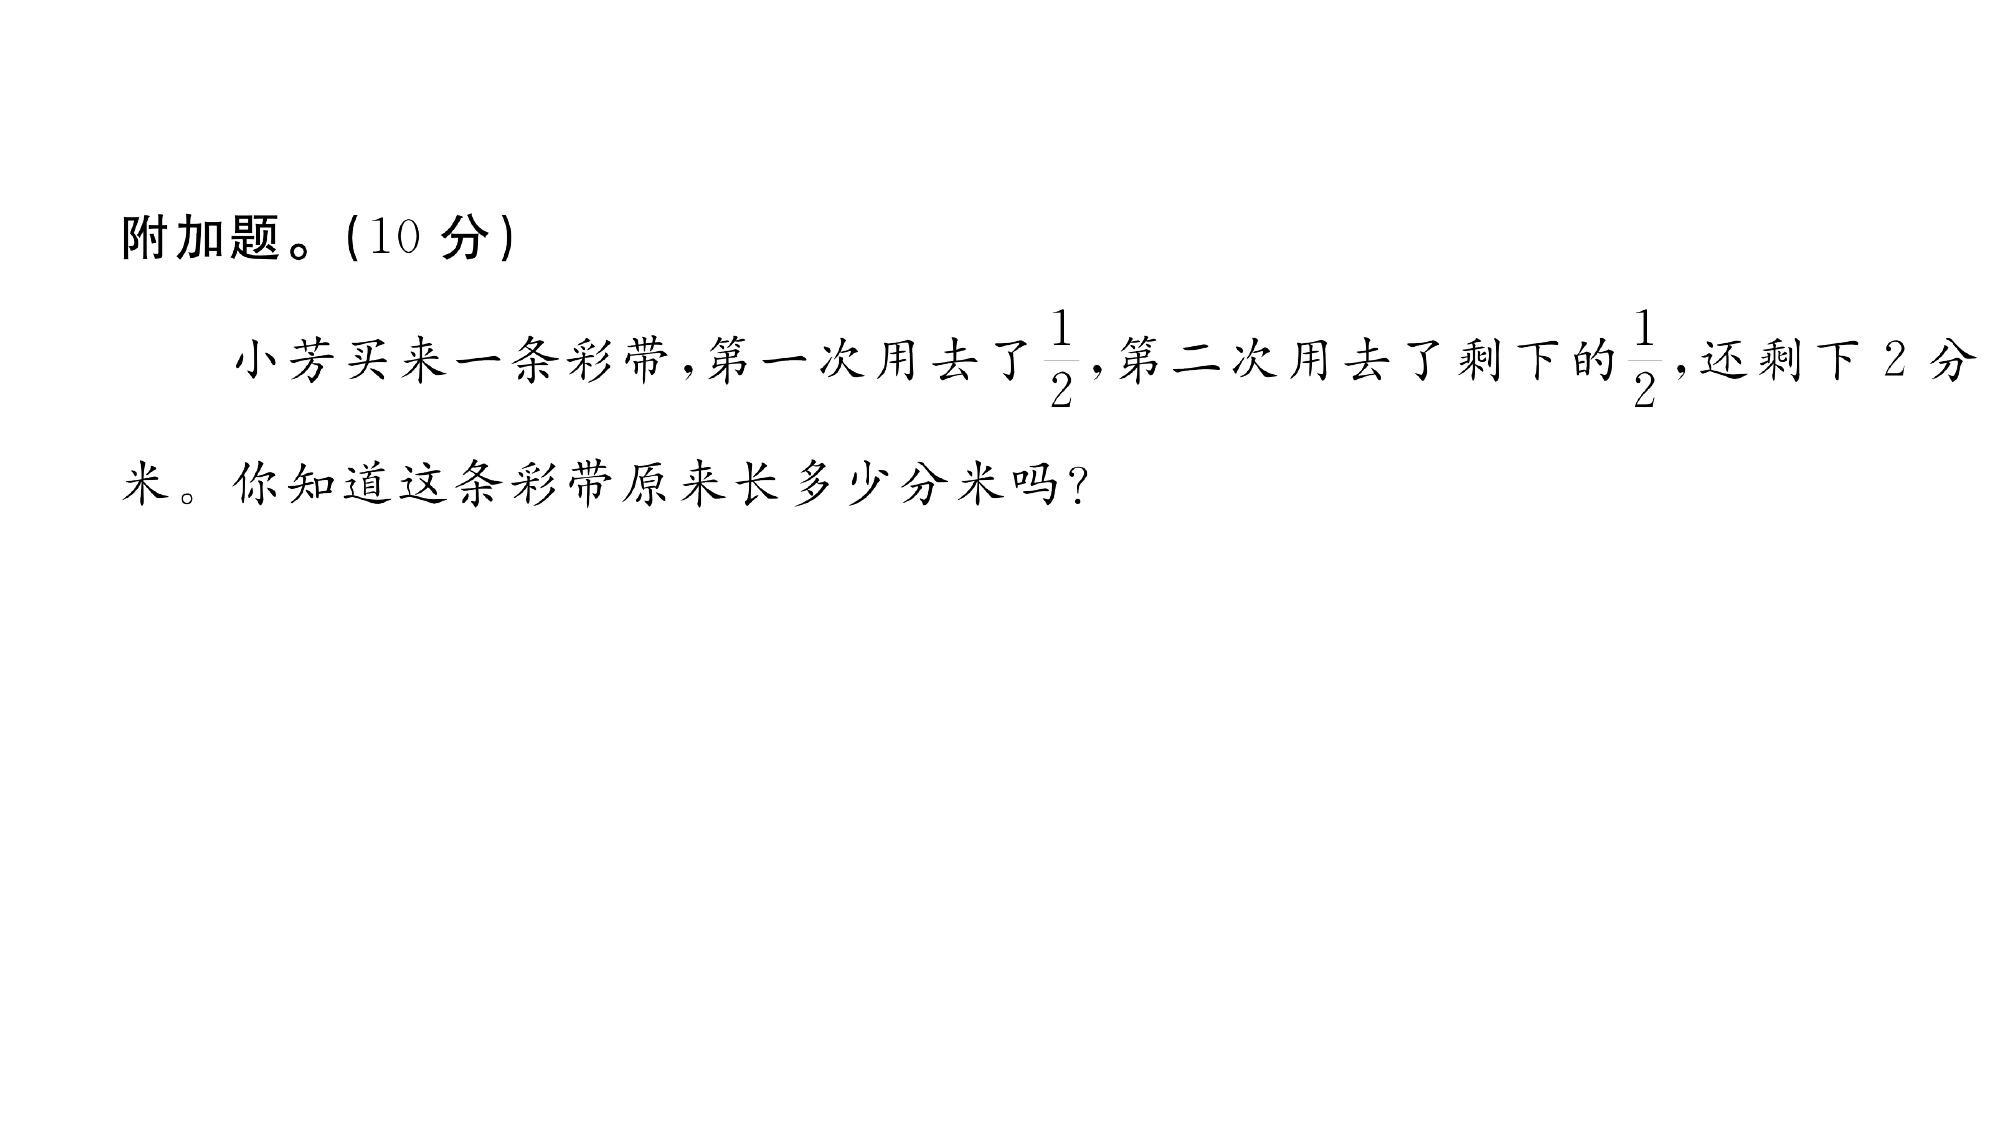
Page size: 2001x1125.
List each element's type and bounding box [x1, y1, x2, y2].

picture [118, 177, 2000, 720]
